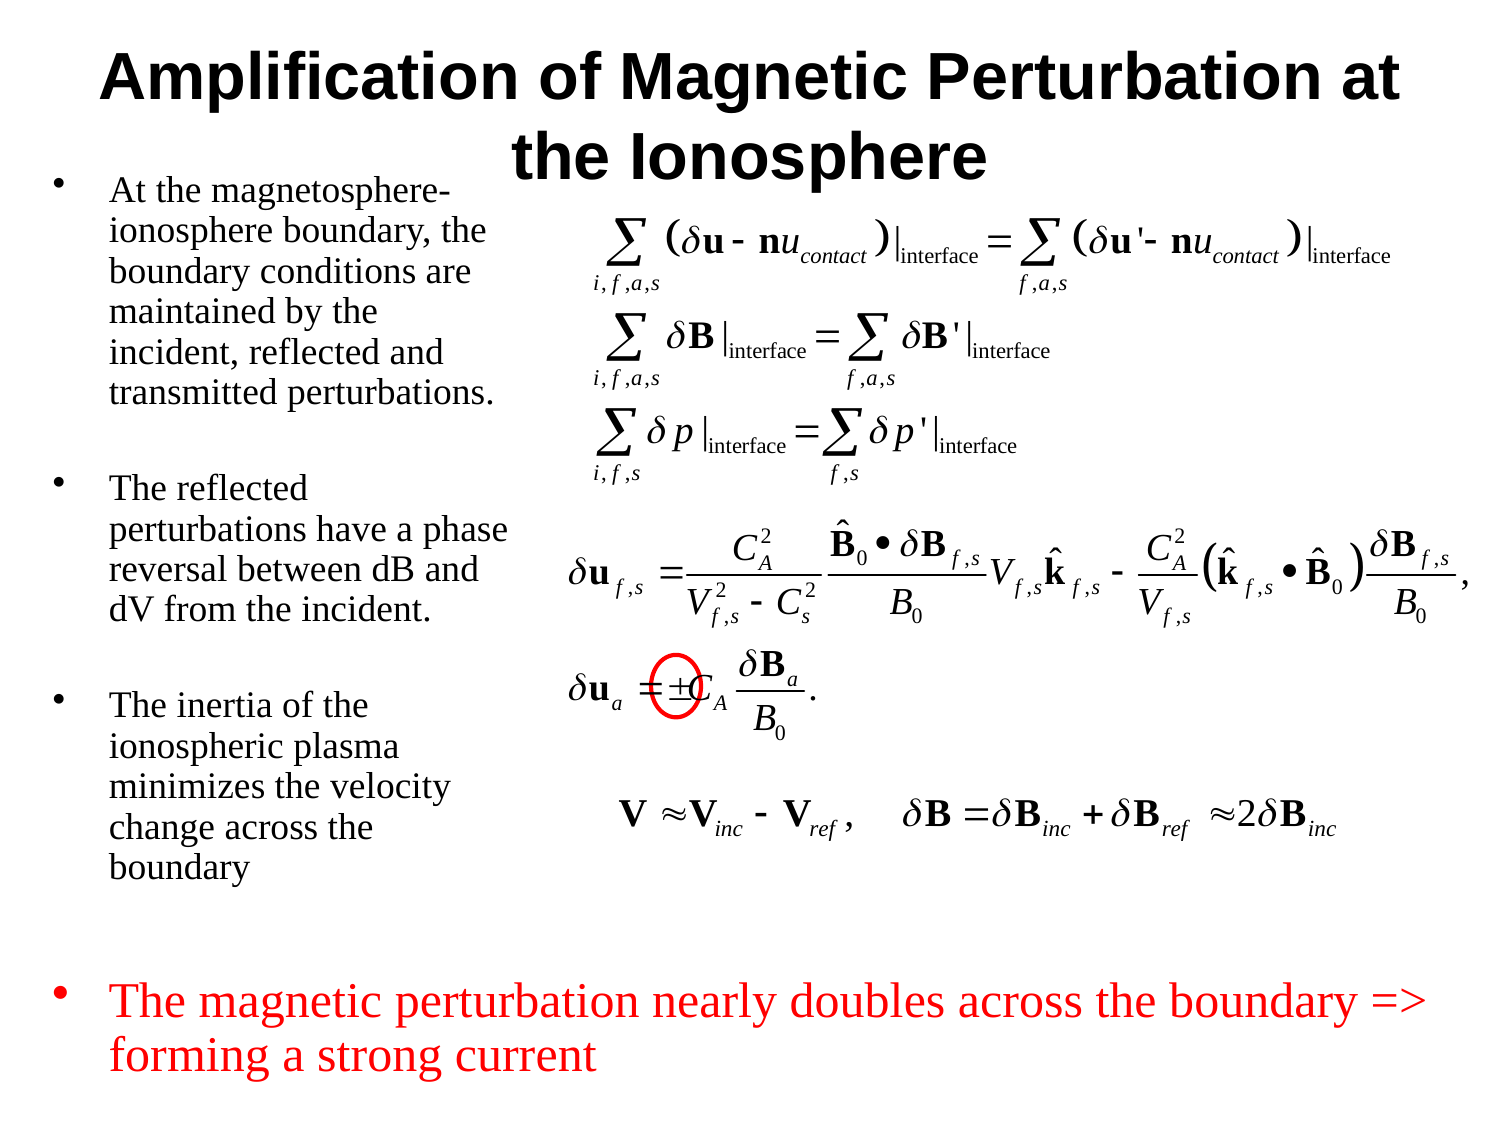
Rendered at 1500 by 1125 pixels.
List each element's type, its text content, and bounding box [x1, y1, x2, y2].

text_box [562, 512, 1476, 748]
text_box The magnetic perturbation nearly doubles across the boundary => forming a strong current [37, 912, 1450, 1118]
title Amplification of Magnetic Perturbation at the Ionosphere [50, 37, 1450, 188]
list At the magnetosphere-ionosphere boundary, the boundary conditions are maintained by the incident, reflected and transmitted perturbations. The reflected perturbations have a phase reversal between dB and dV from the incident. The inertia of the ionospheric plasma minimizes the velocity change across the boundary [37, 162, 525, 912]
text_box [612, 787, 1343, 851]
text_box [587, 212, 1401, 495]
